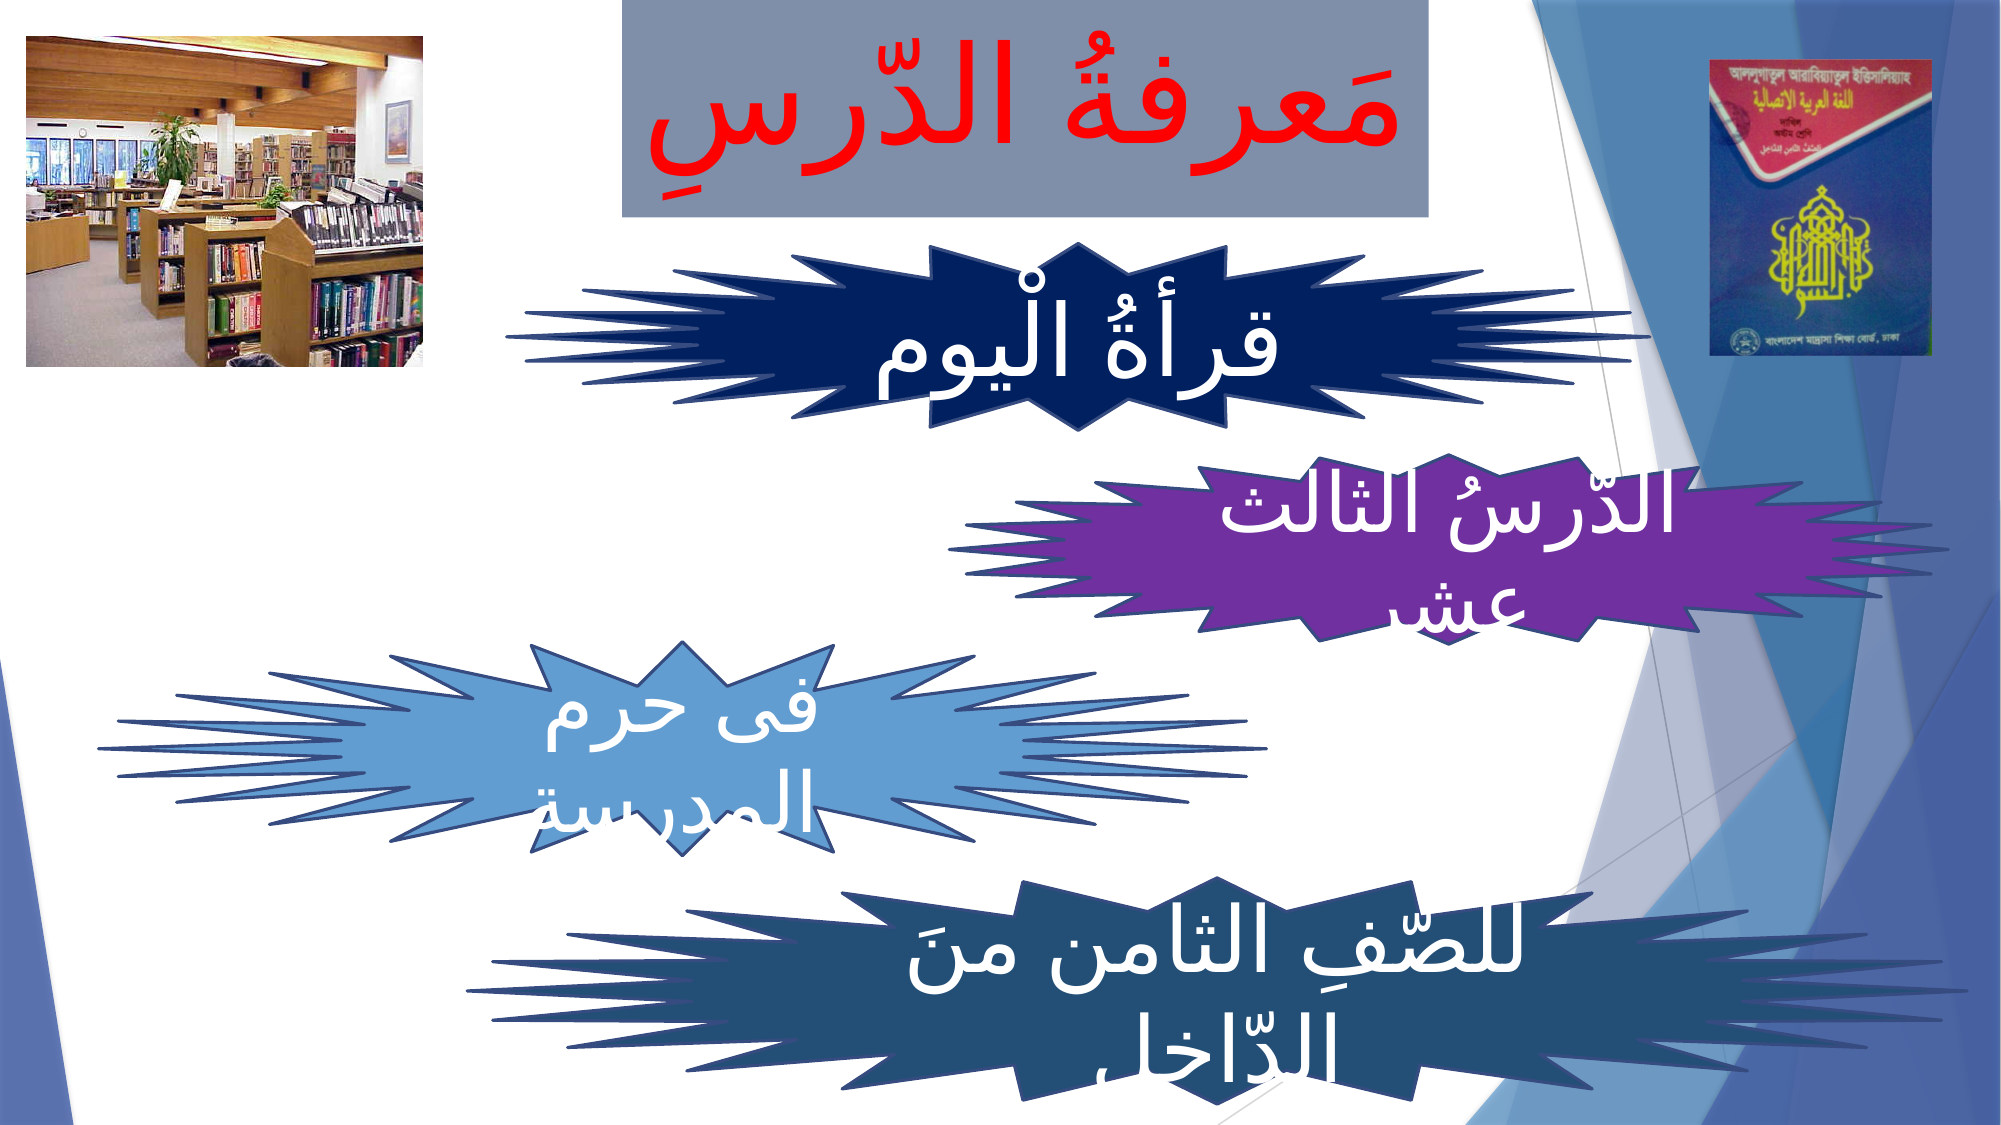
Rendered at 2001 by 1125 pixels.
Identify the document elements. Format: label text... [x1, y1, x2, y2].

picture [1710, 60, 1932, 96]
title مَعرفةُ الدّرسِ [622, 0, 1429, 218]
text_box للصّفِ الثامن منَ الدّاخل [465, 876, 1969, 1106]
text_box فى حرم المدرسة [96, 640, 1269, 857]
text_box الدّرسُ الثالث عشر [947, 453, 1950, 646]
picture [1710, 320, 1932, 356]
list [1671, 96, 1970, 320]
picture [25, 36, 424, 367]
text_box قرأةُ الْيوم [504, 242, 1652, 432]
